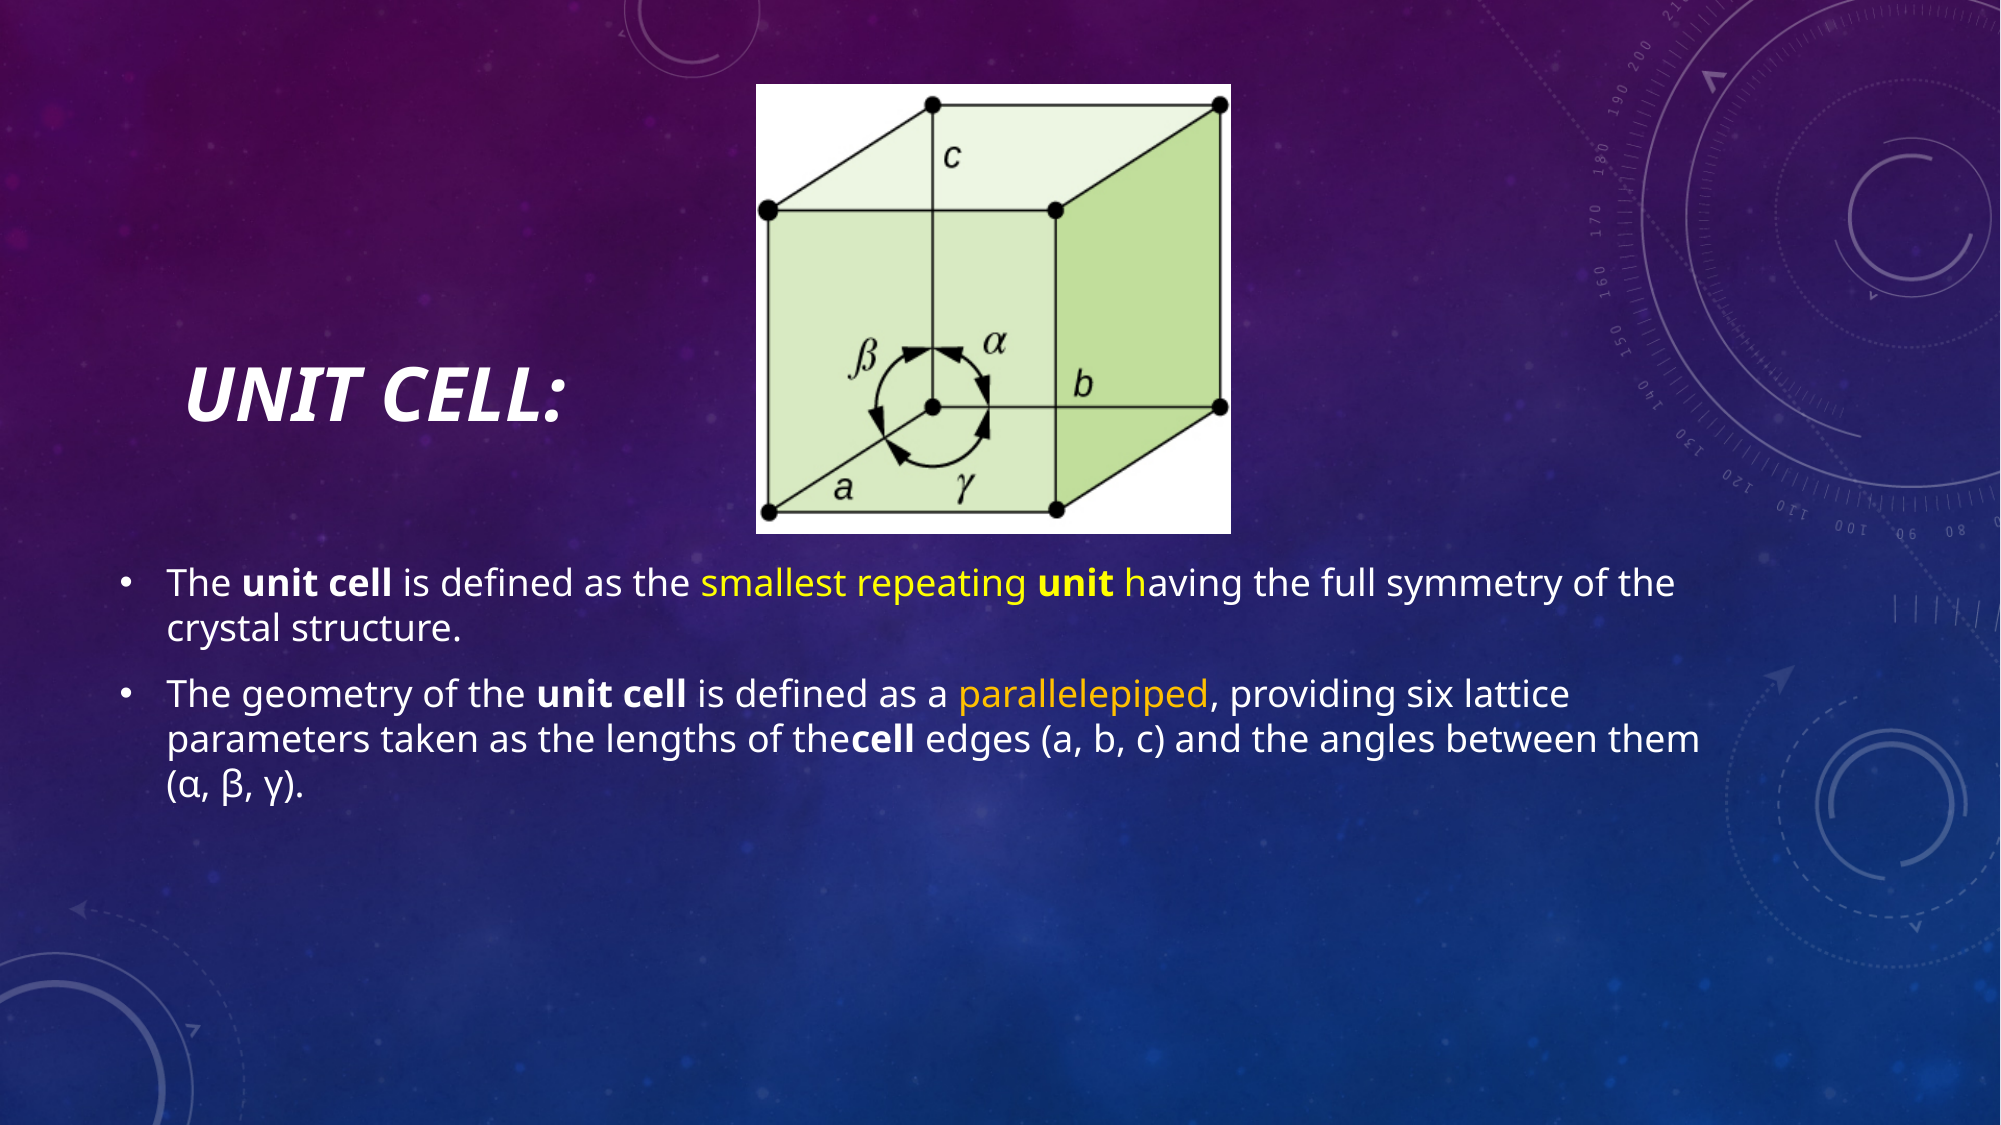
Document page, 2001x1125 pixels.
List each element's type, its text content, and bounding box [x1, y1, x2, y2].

title Unit cell: [1237, 240, 1831, 542]
list The unit cell is defined as the smallest repeating unit having the full symmetry of the crystal structure. The geometry of the unit cell is defined as a parallelepiped, providing six lattice parameters taken as the lengths of thecell edges (a, b, c) and the angles between them (α, β, γ). [104, 391, 1767, 973]
title Unit cell: [169, 240, 750, 391]
picture [0, 0, 2001, 1125]
